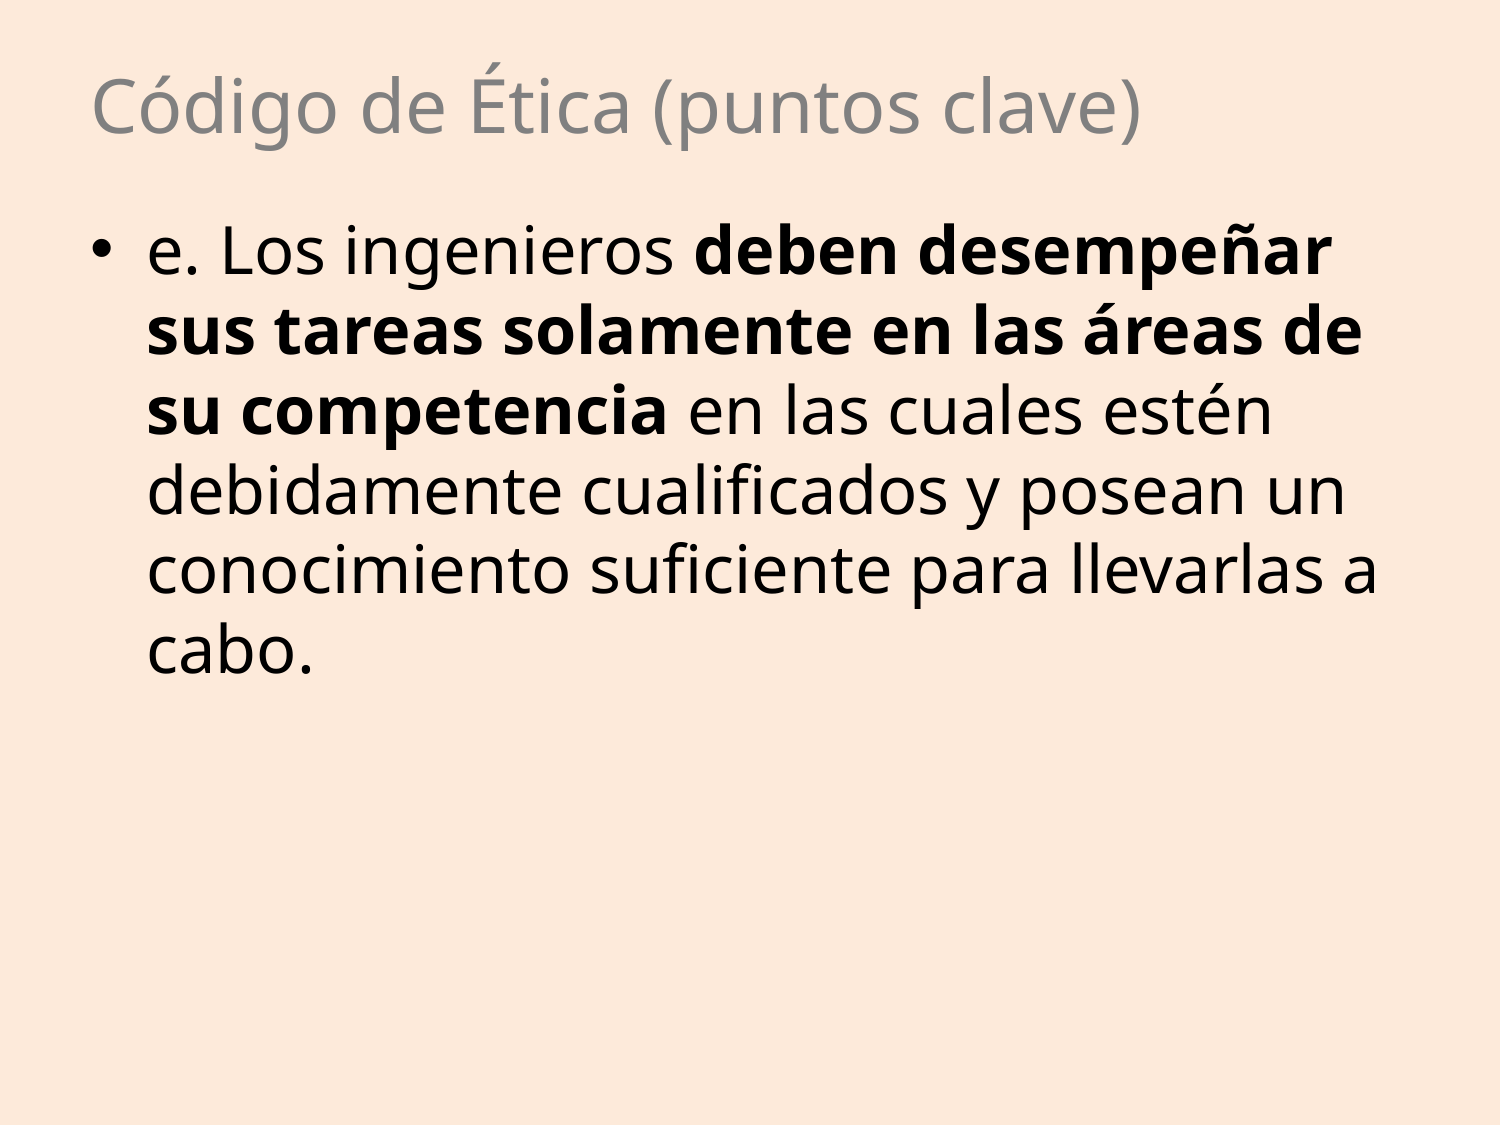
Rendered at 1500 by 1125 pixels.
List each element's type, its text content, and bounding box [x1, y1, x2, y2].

title Código de Ética (puntos clave) [75, 45, 1425, 163]
list e. Los ingenieros deben desempeñar sus tareas solamente en las áreas de su competencia en las cuales estén debidamente cualificados y posean un conocimiento suficiente para llevarlas a cabo. [75, 200, 1425, 1005]
